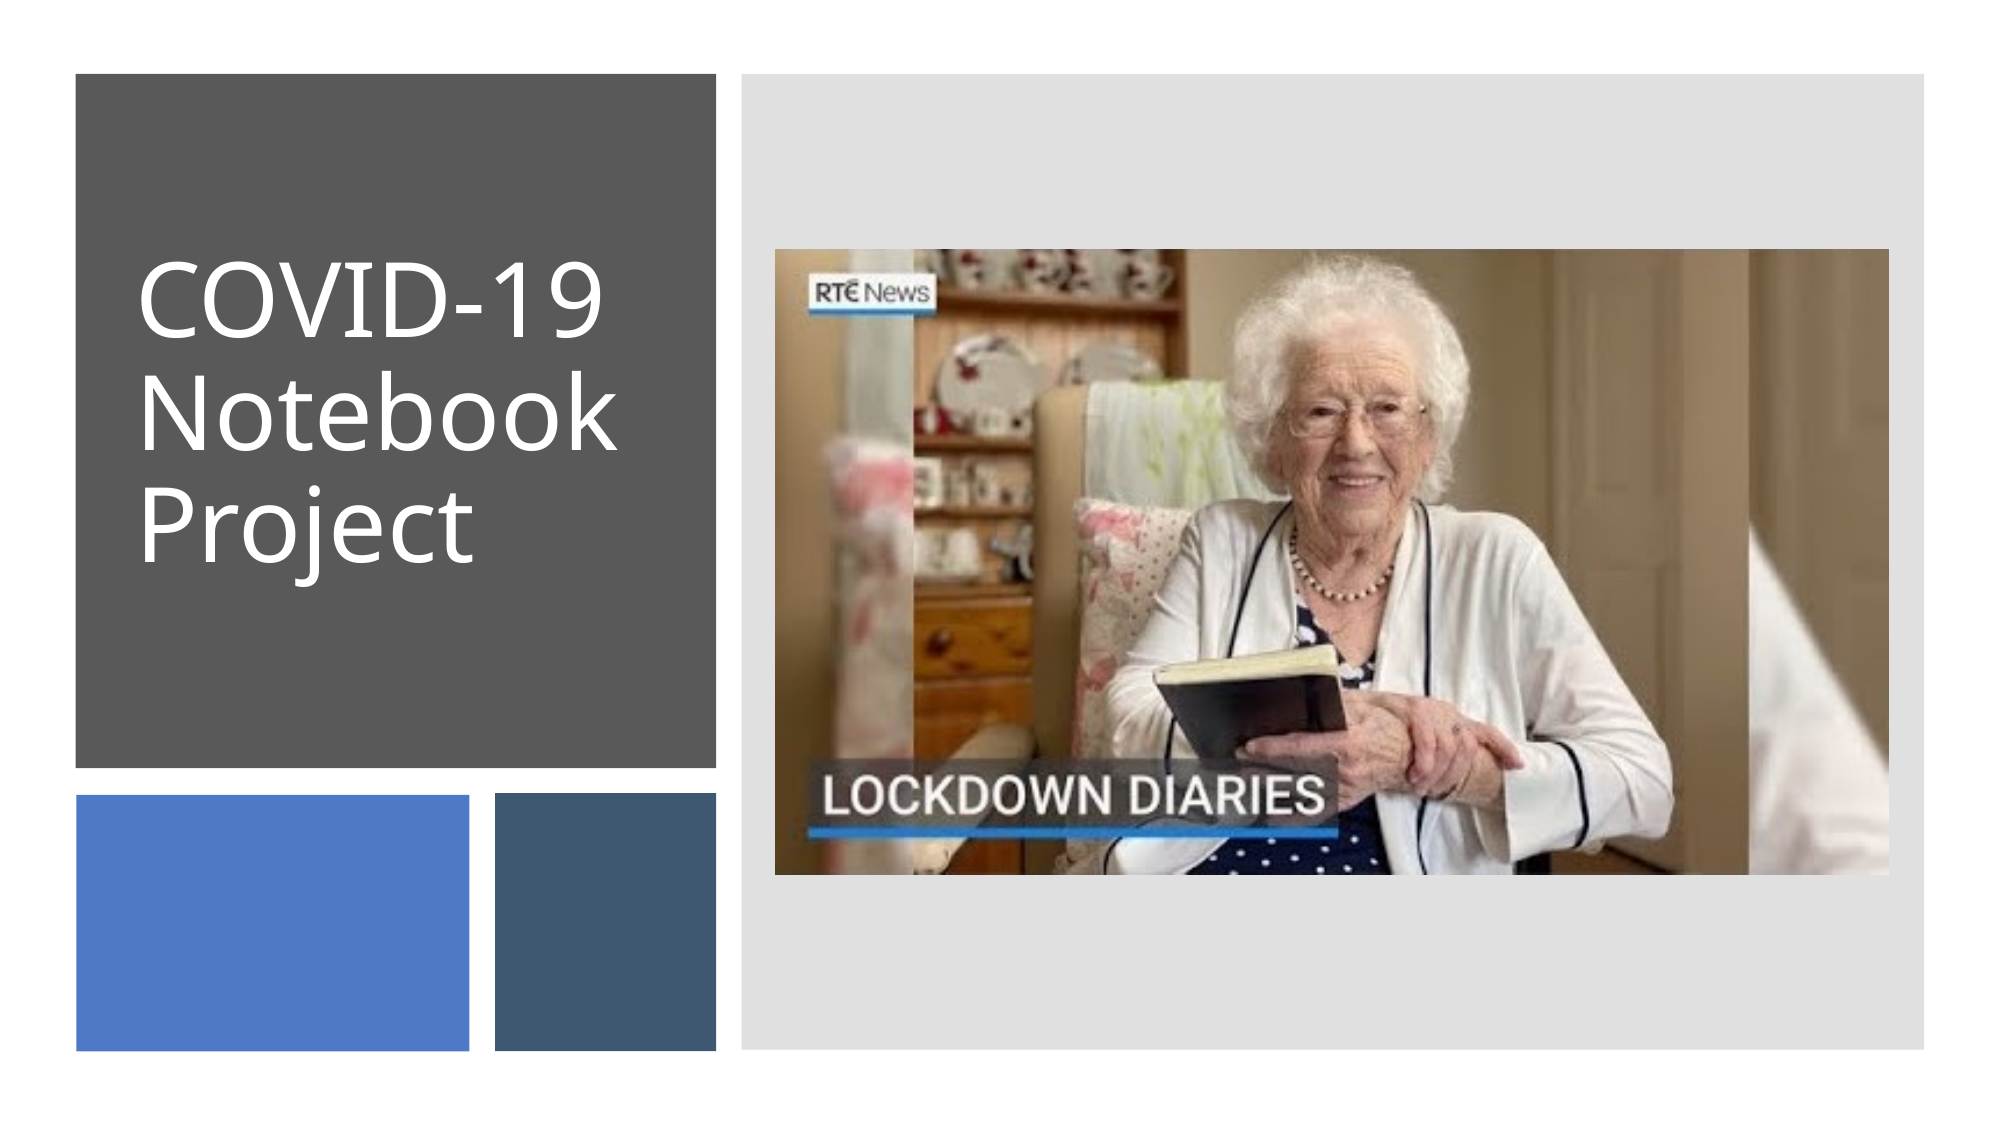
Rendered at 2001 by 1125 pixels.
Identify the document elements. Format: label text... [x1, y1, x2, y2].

text_box [75, 794, 470, 1052]
text_box [75, 73, 717, 769]
text_box [494, 792, 717, 1052]
title COVID-19 Notebook Project [120, 183, 672, 650]
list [774, 248, 1890, 876]
text_box [741, 73, 1925, 1051]
